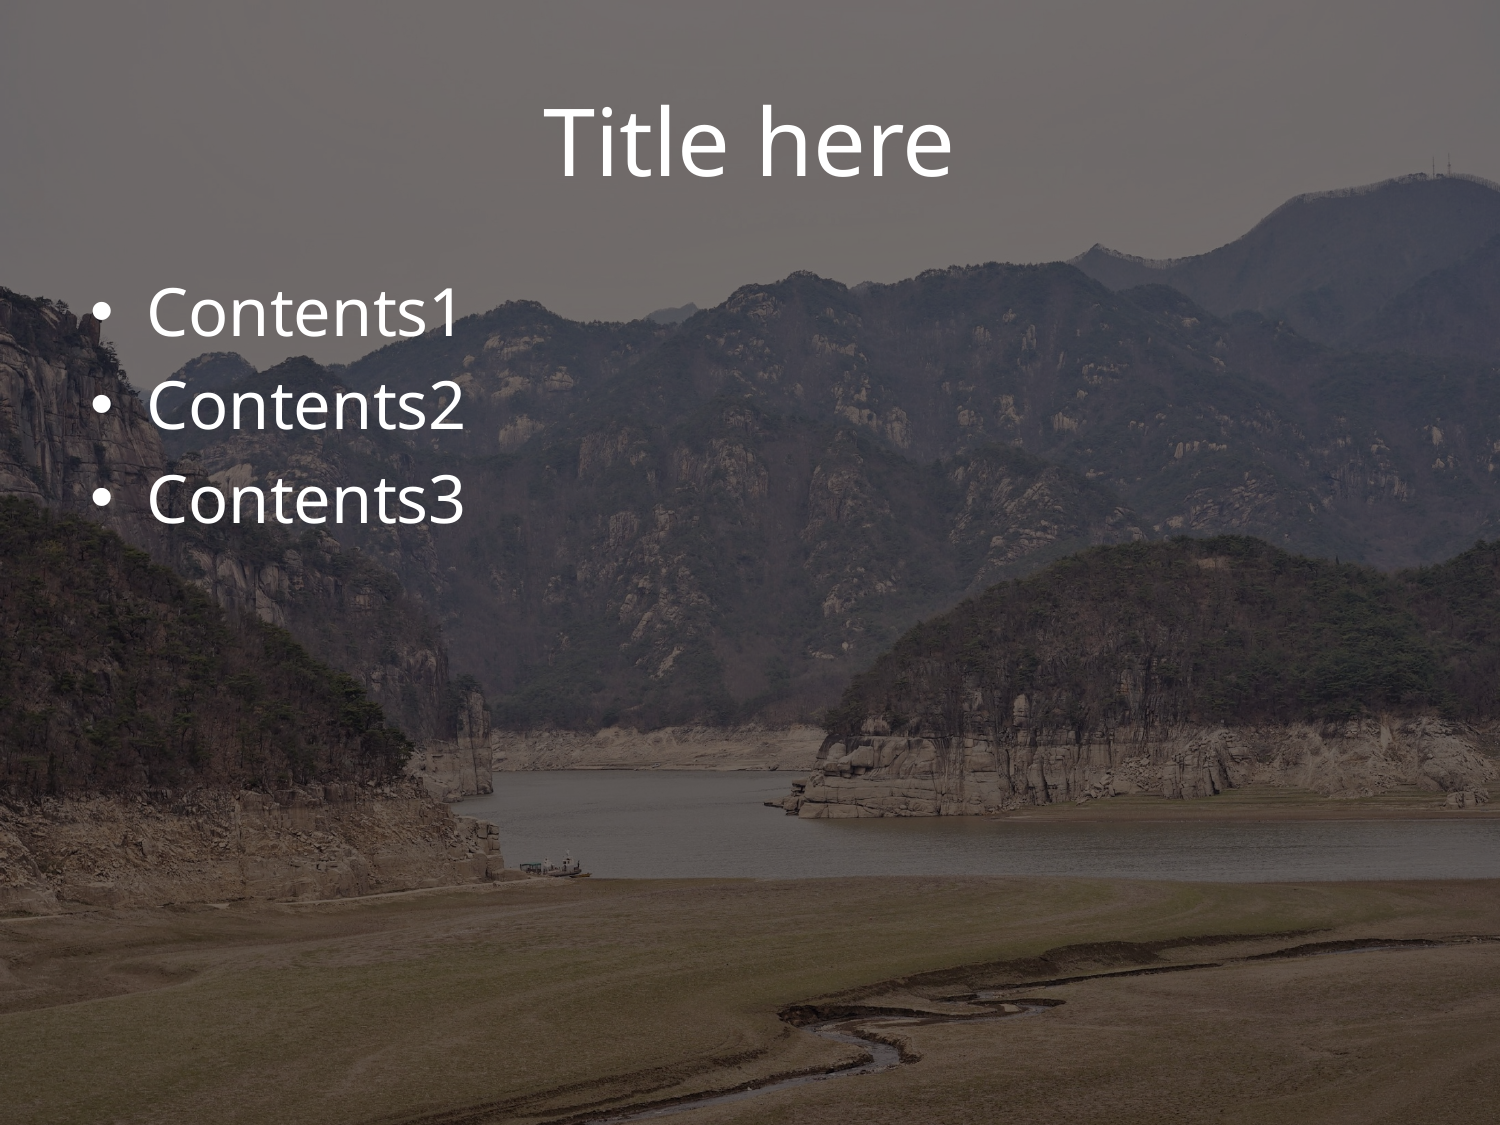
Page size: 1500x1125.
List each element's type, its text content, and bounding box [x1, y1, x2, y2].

list Contents1 Contents2 Contents3 [75, 262, 1425, 1005]
text_box [0, 0, 1500, 1125]
title Title here [75, 45, 1425, 233]
